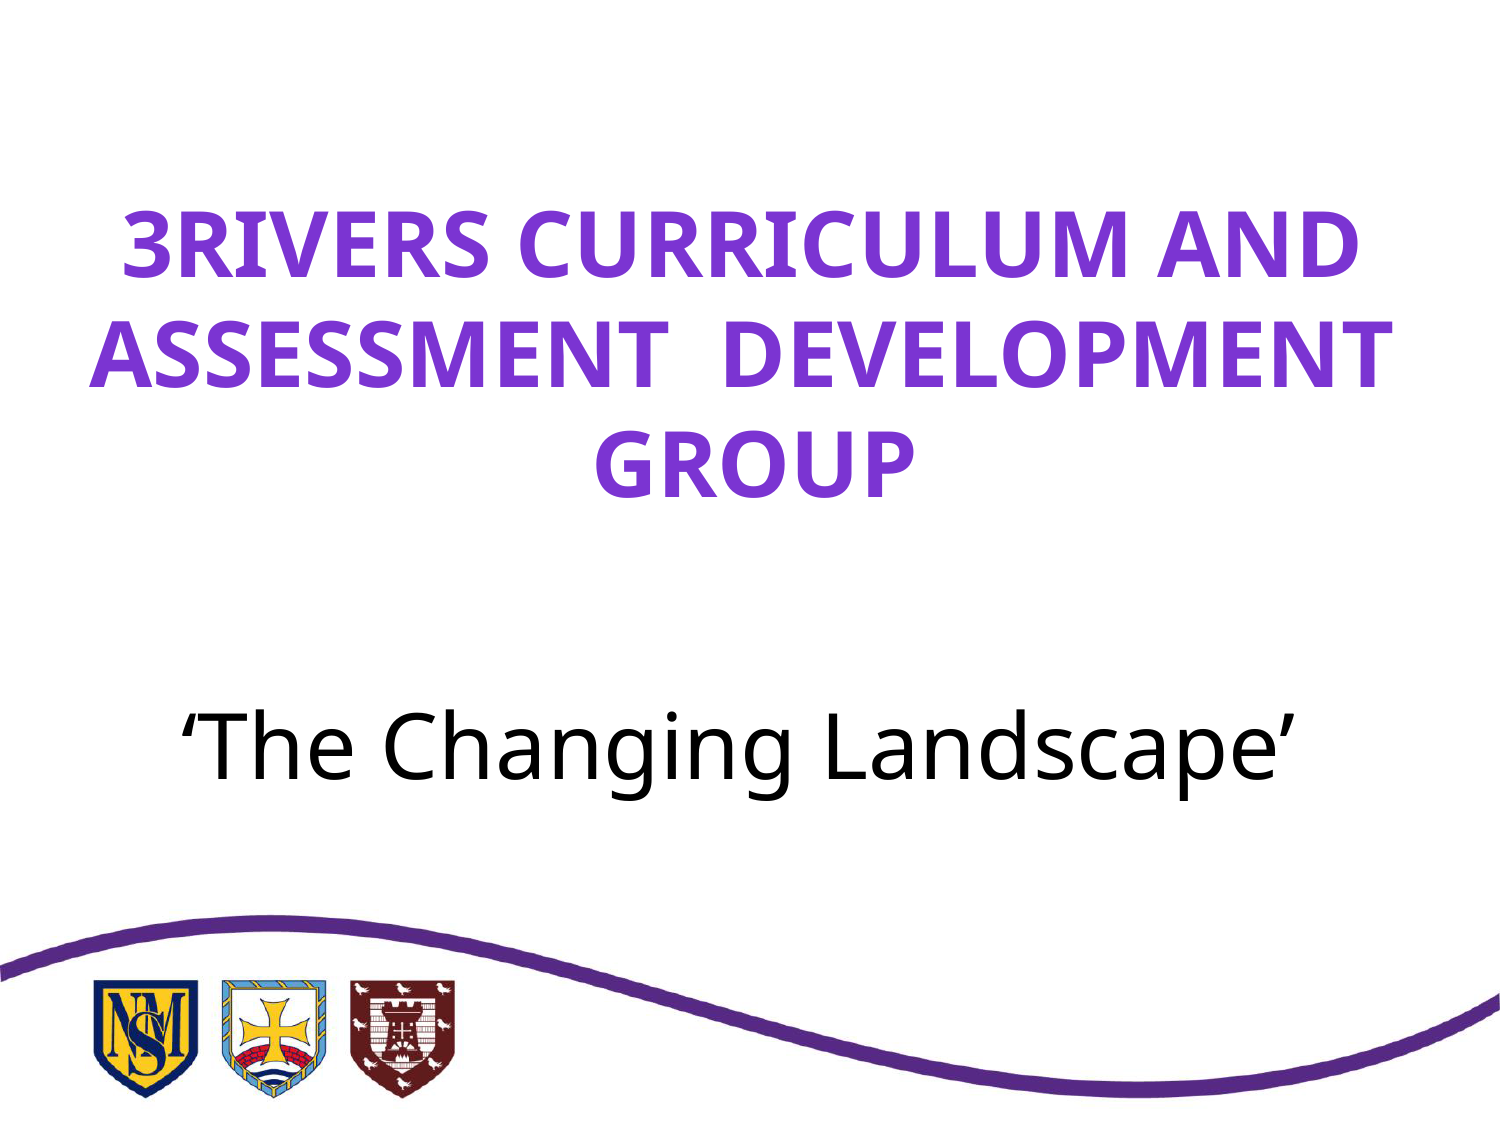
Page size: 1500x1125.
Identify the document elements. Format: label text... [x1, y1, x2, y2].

text_box ‘The Changing Landscape’ [74, 680, 1405, 806]
picture [0, 869, 1500, 1125]
text_box 3rIVERS Curriculum and assessment Development Group [74, 178, 1435, 524]
